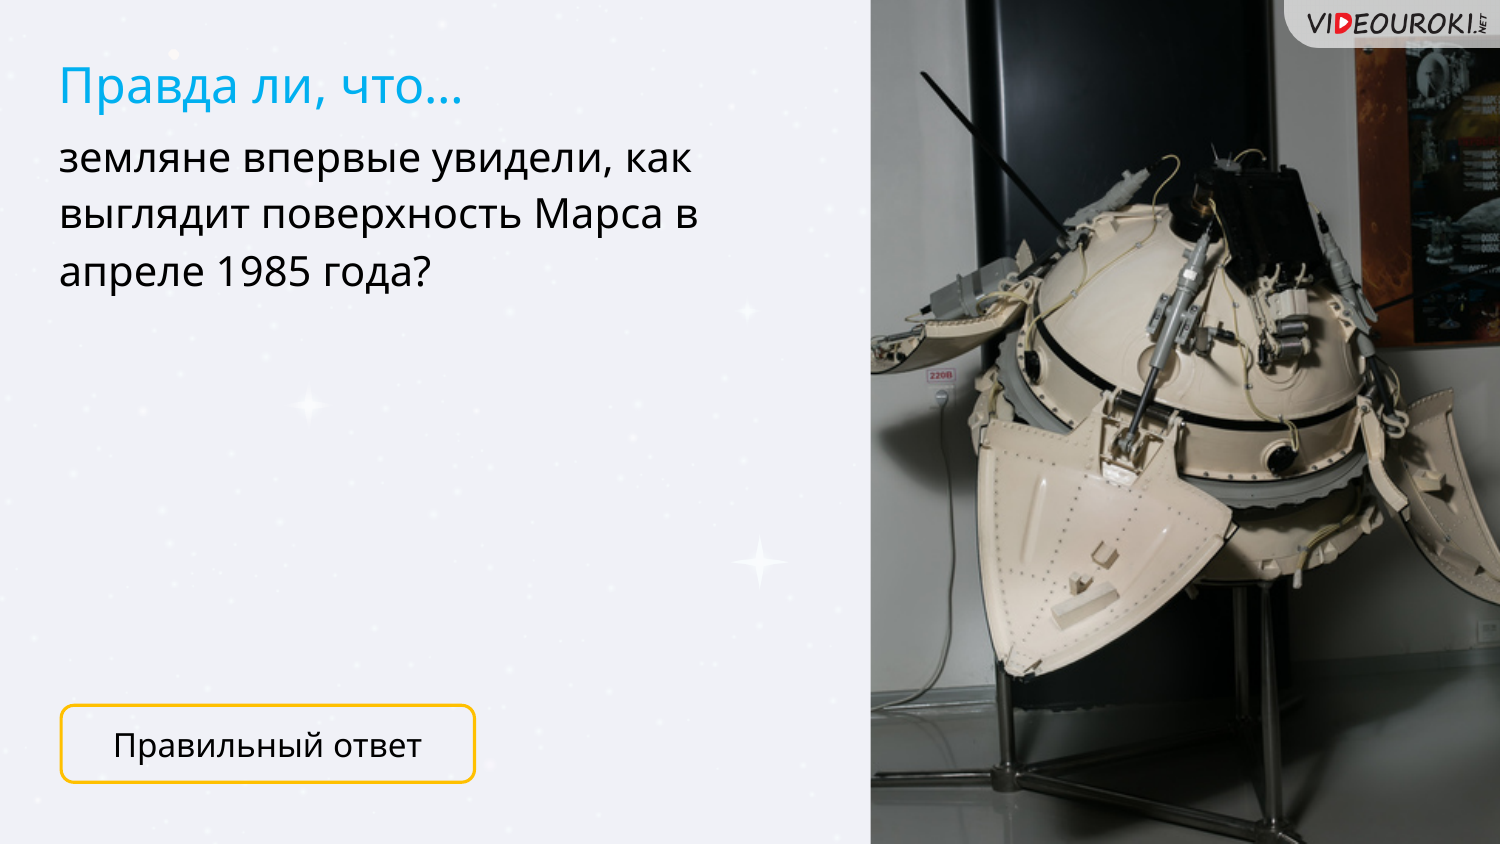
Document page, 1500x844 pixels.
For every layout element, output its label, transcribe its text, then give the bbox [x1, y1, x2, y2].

text_box Правильный ответ [60, 704, 476, 784]
picture [0, 0, 1500, 844]
text_box земляне впервые увидели, как выглядит поверхность Марса в апреле 1985 года? [58, 123, 721, 295]
text_box Правда ли, что… [58, 53, 721, 114]
